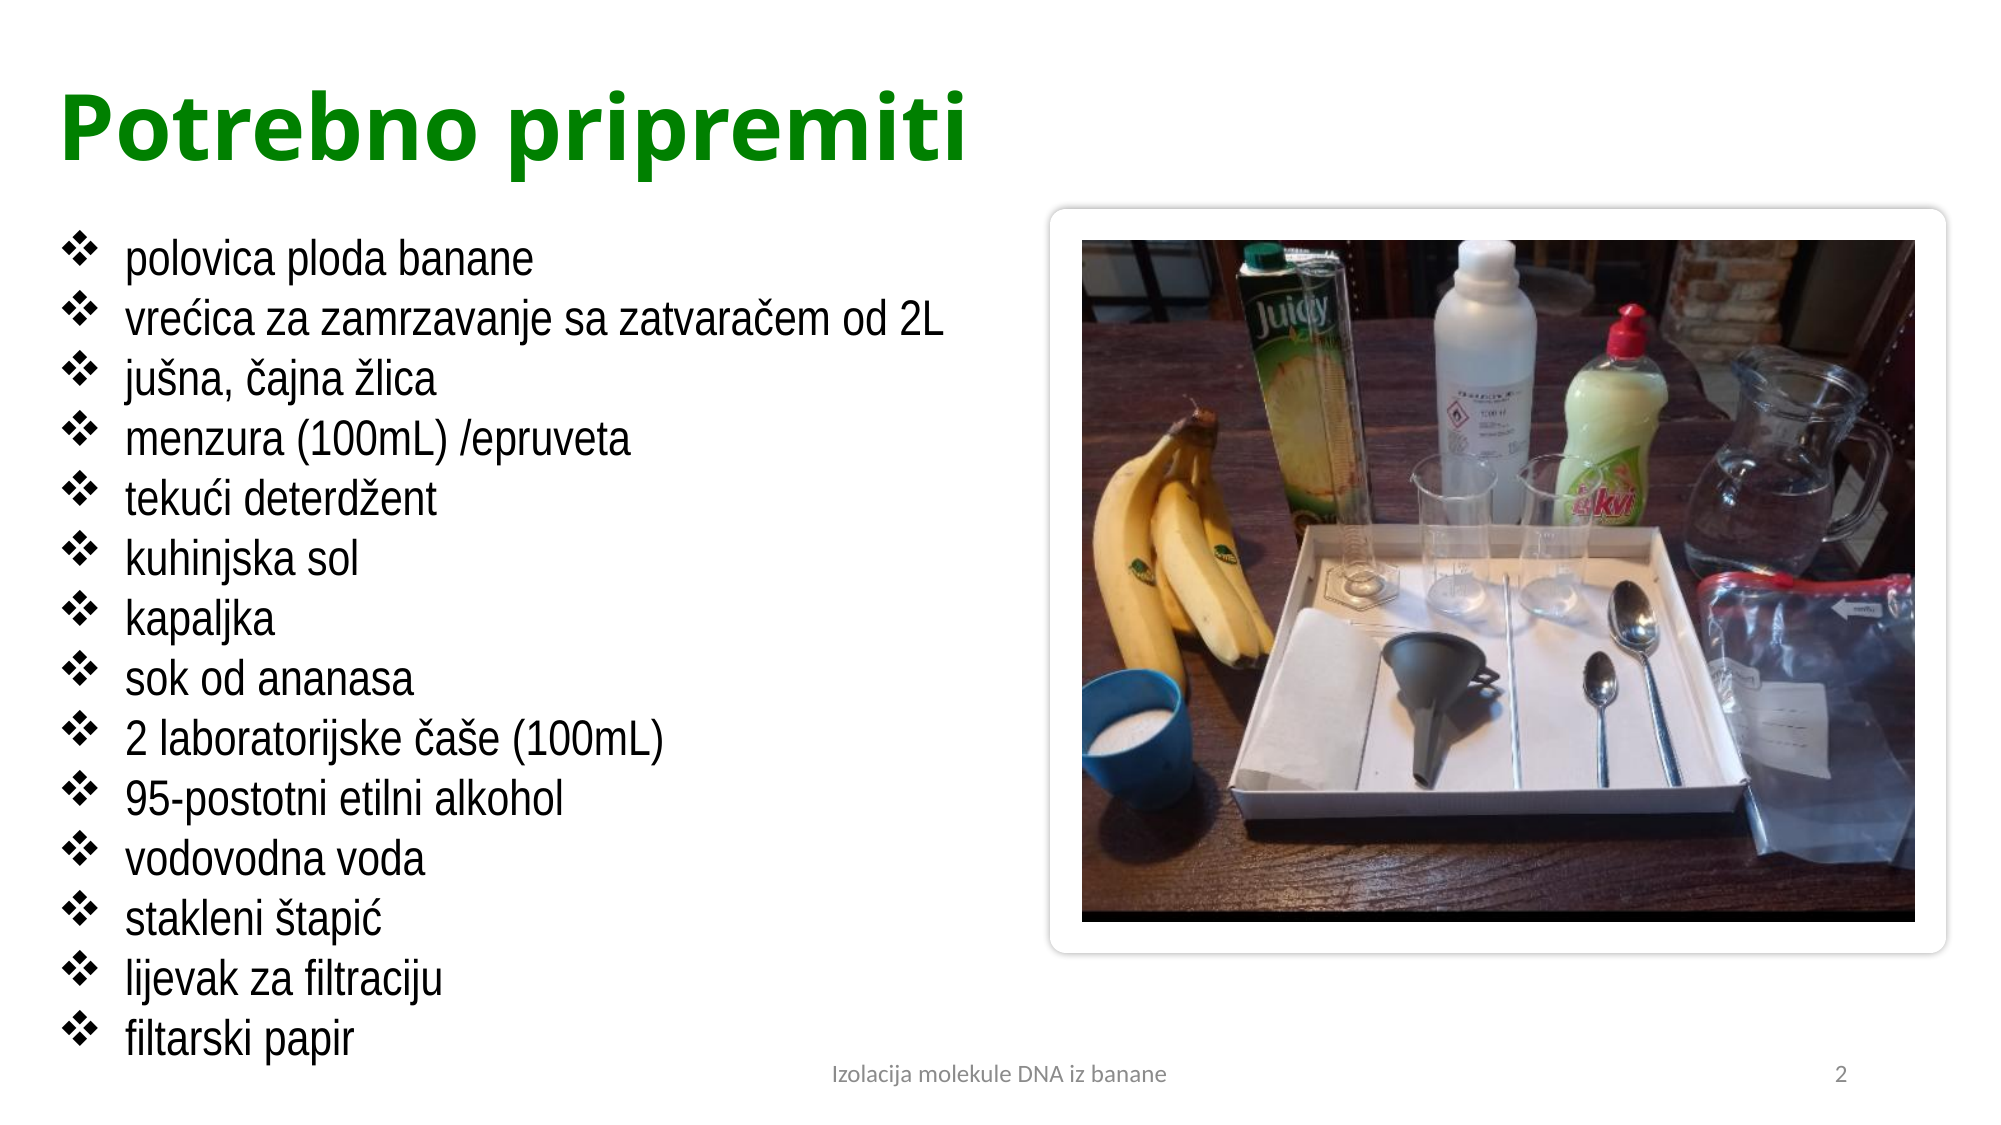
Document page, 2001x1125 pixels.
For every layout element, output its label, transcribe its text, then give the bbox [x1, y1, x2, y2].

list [1081, 239, 1915, 922]
title Potrebno pripremiti [42, 22, 1768, 240]
slide_number 2 [1412, 1042, 1863, 1103]
text_box polovica ploda banane vrećica za zamrzavanje sa zatvaračem od 2L jušna, čajna žlica menzura (100mL) /epruveta tekući deterdžent kuhinjska sol kapaljka sok od ananasa 2 laboratorijske čaše (100mL) 95-postotni etilni alkohol vodovodna voda stakleni štapić lijevak za filtraciju filtarski papir [42, 217, 986, 1125]
footer Izolacija molekule DNA iz banane [986, 1042, 1338, 1103]
